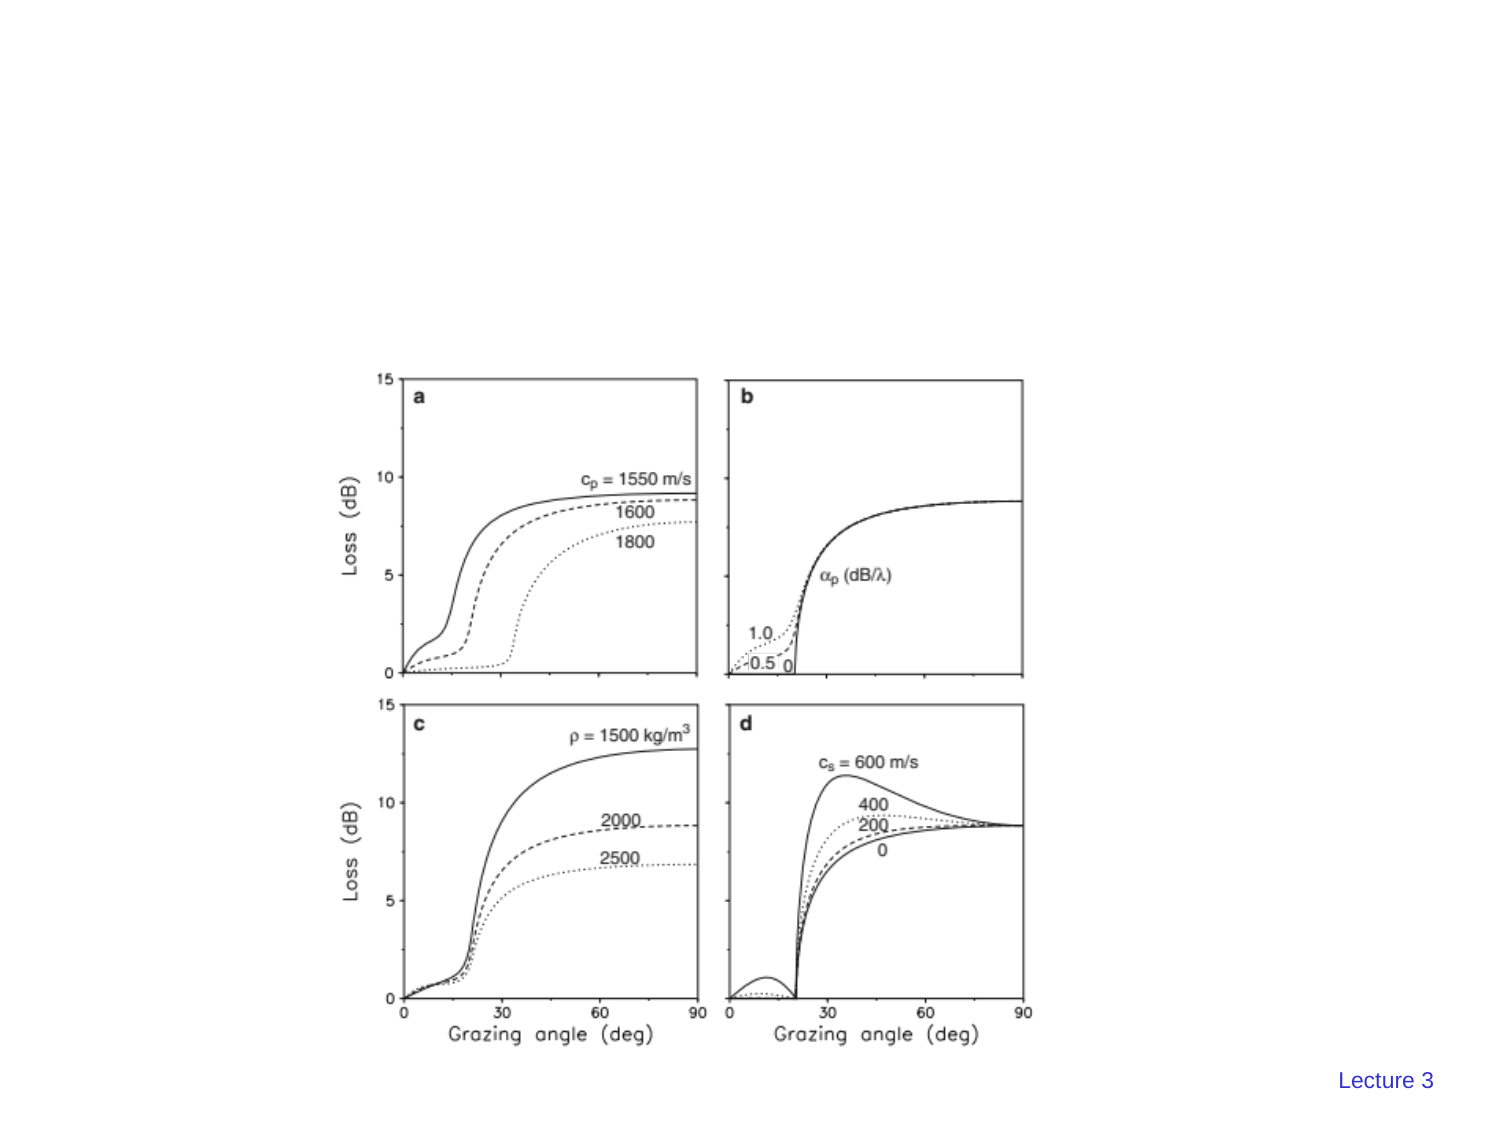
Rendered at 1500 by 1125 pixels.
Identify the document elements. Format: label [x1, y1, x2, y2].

picture [324, 364, 1048, 1050]
